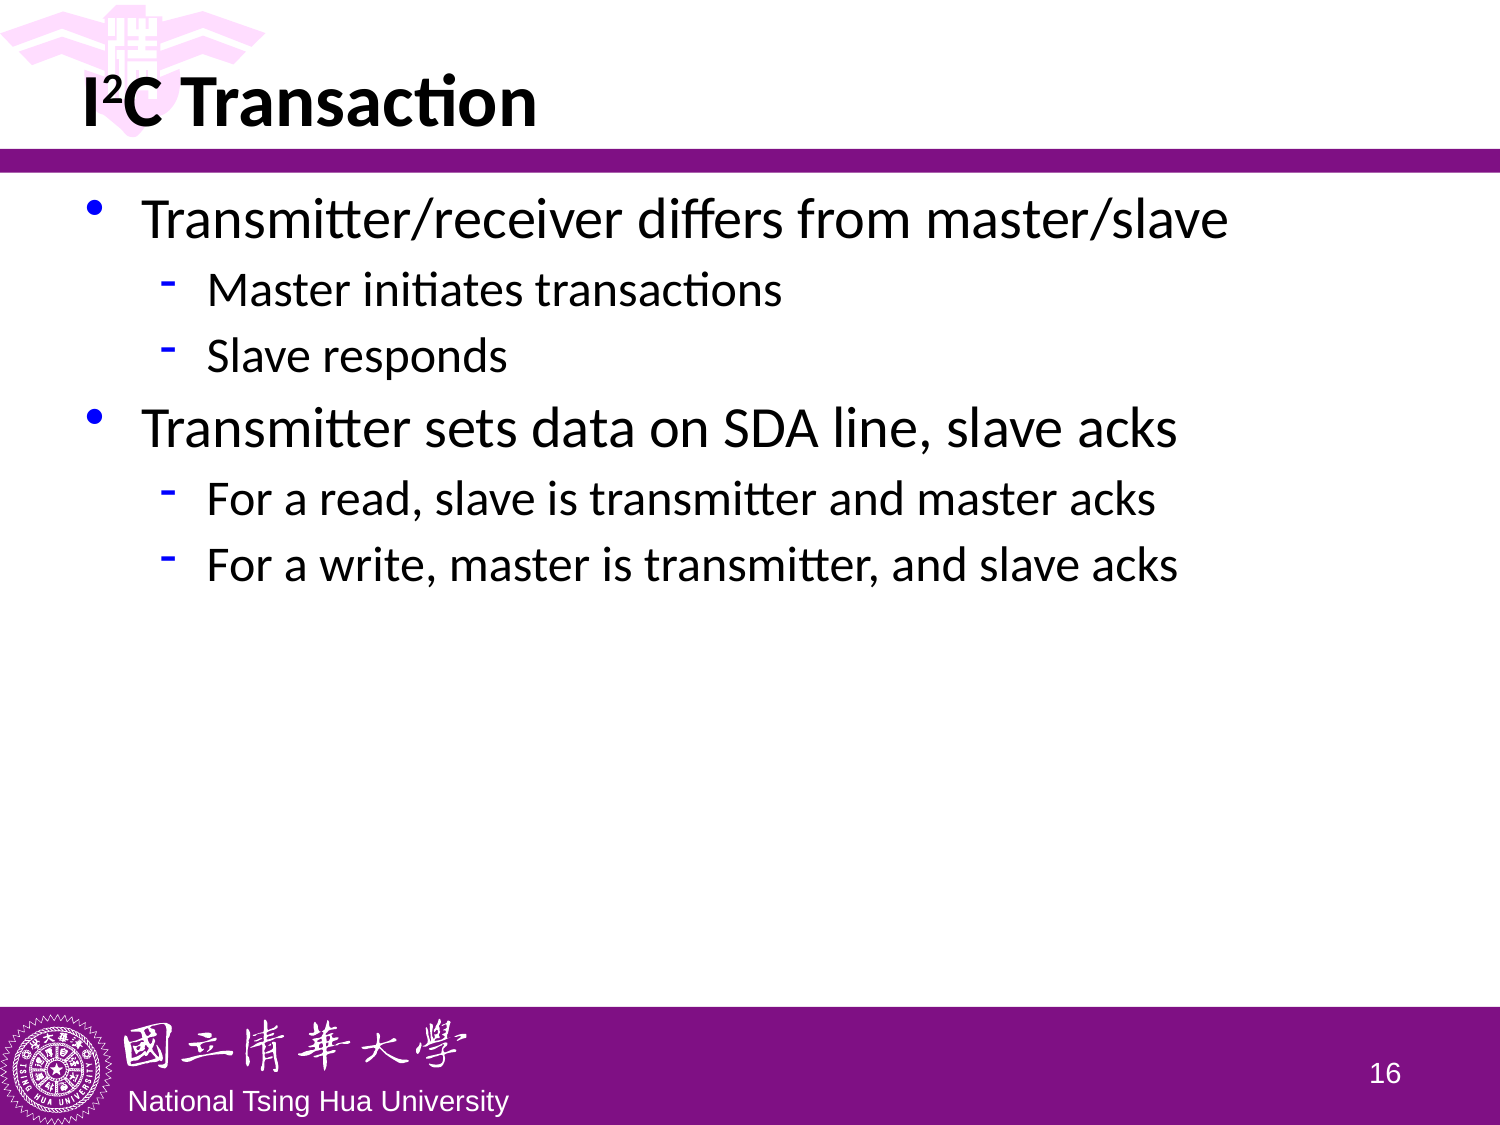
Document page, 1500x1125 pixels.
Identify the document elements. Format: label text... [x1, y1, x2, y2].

title I2C Transaction [66, 37, 1413, 149]
list Transmitter/receiver differs from master/slave Master initiates transactions Slave responds Transmitter sets data on SDA line, slave acks For a read, slave is transmitter and master acks For a write, master is transmitter, and slave acks [69, 172, 1412, 988]
slide_number 15 [1104, 1021, 1417, 1097]
